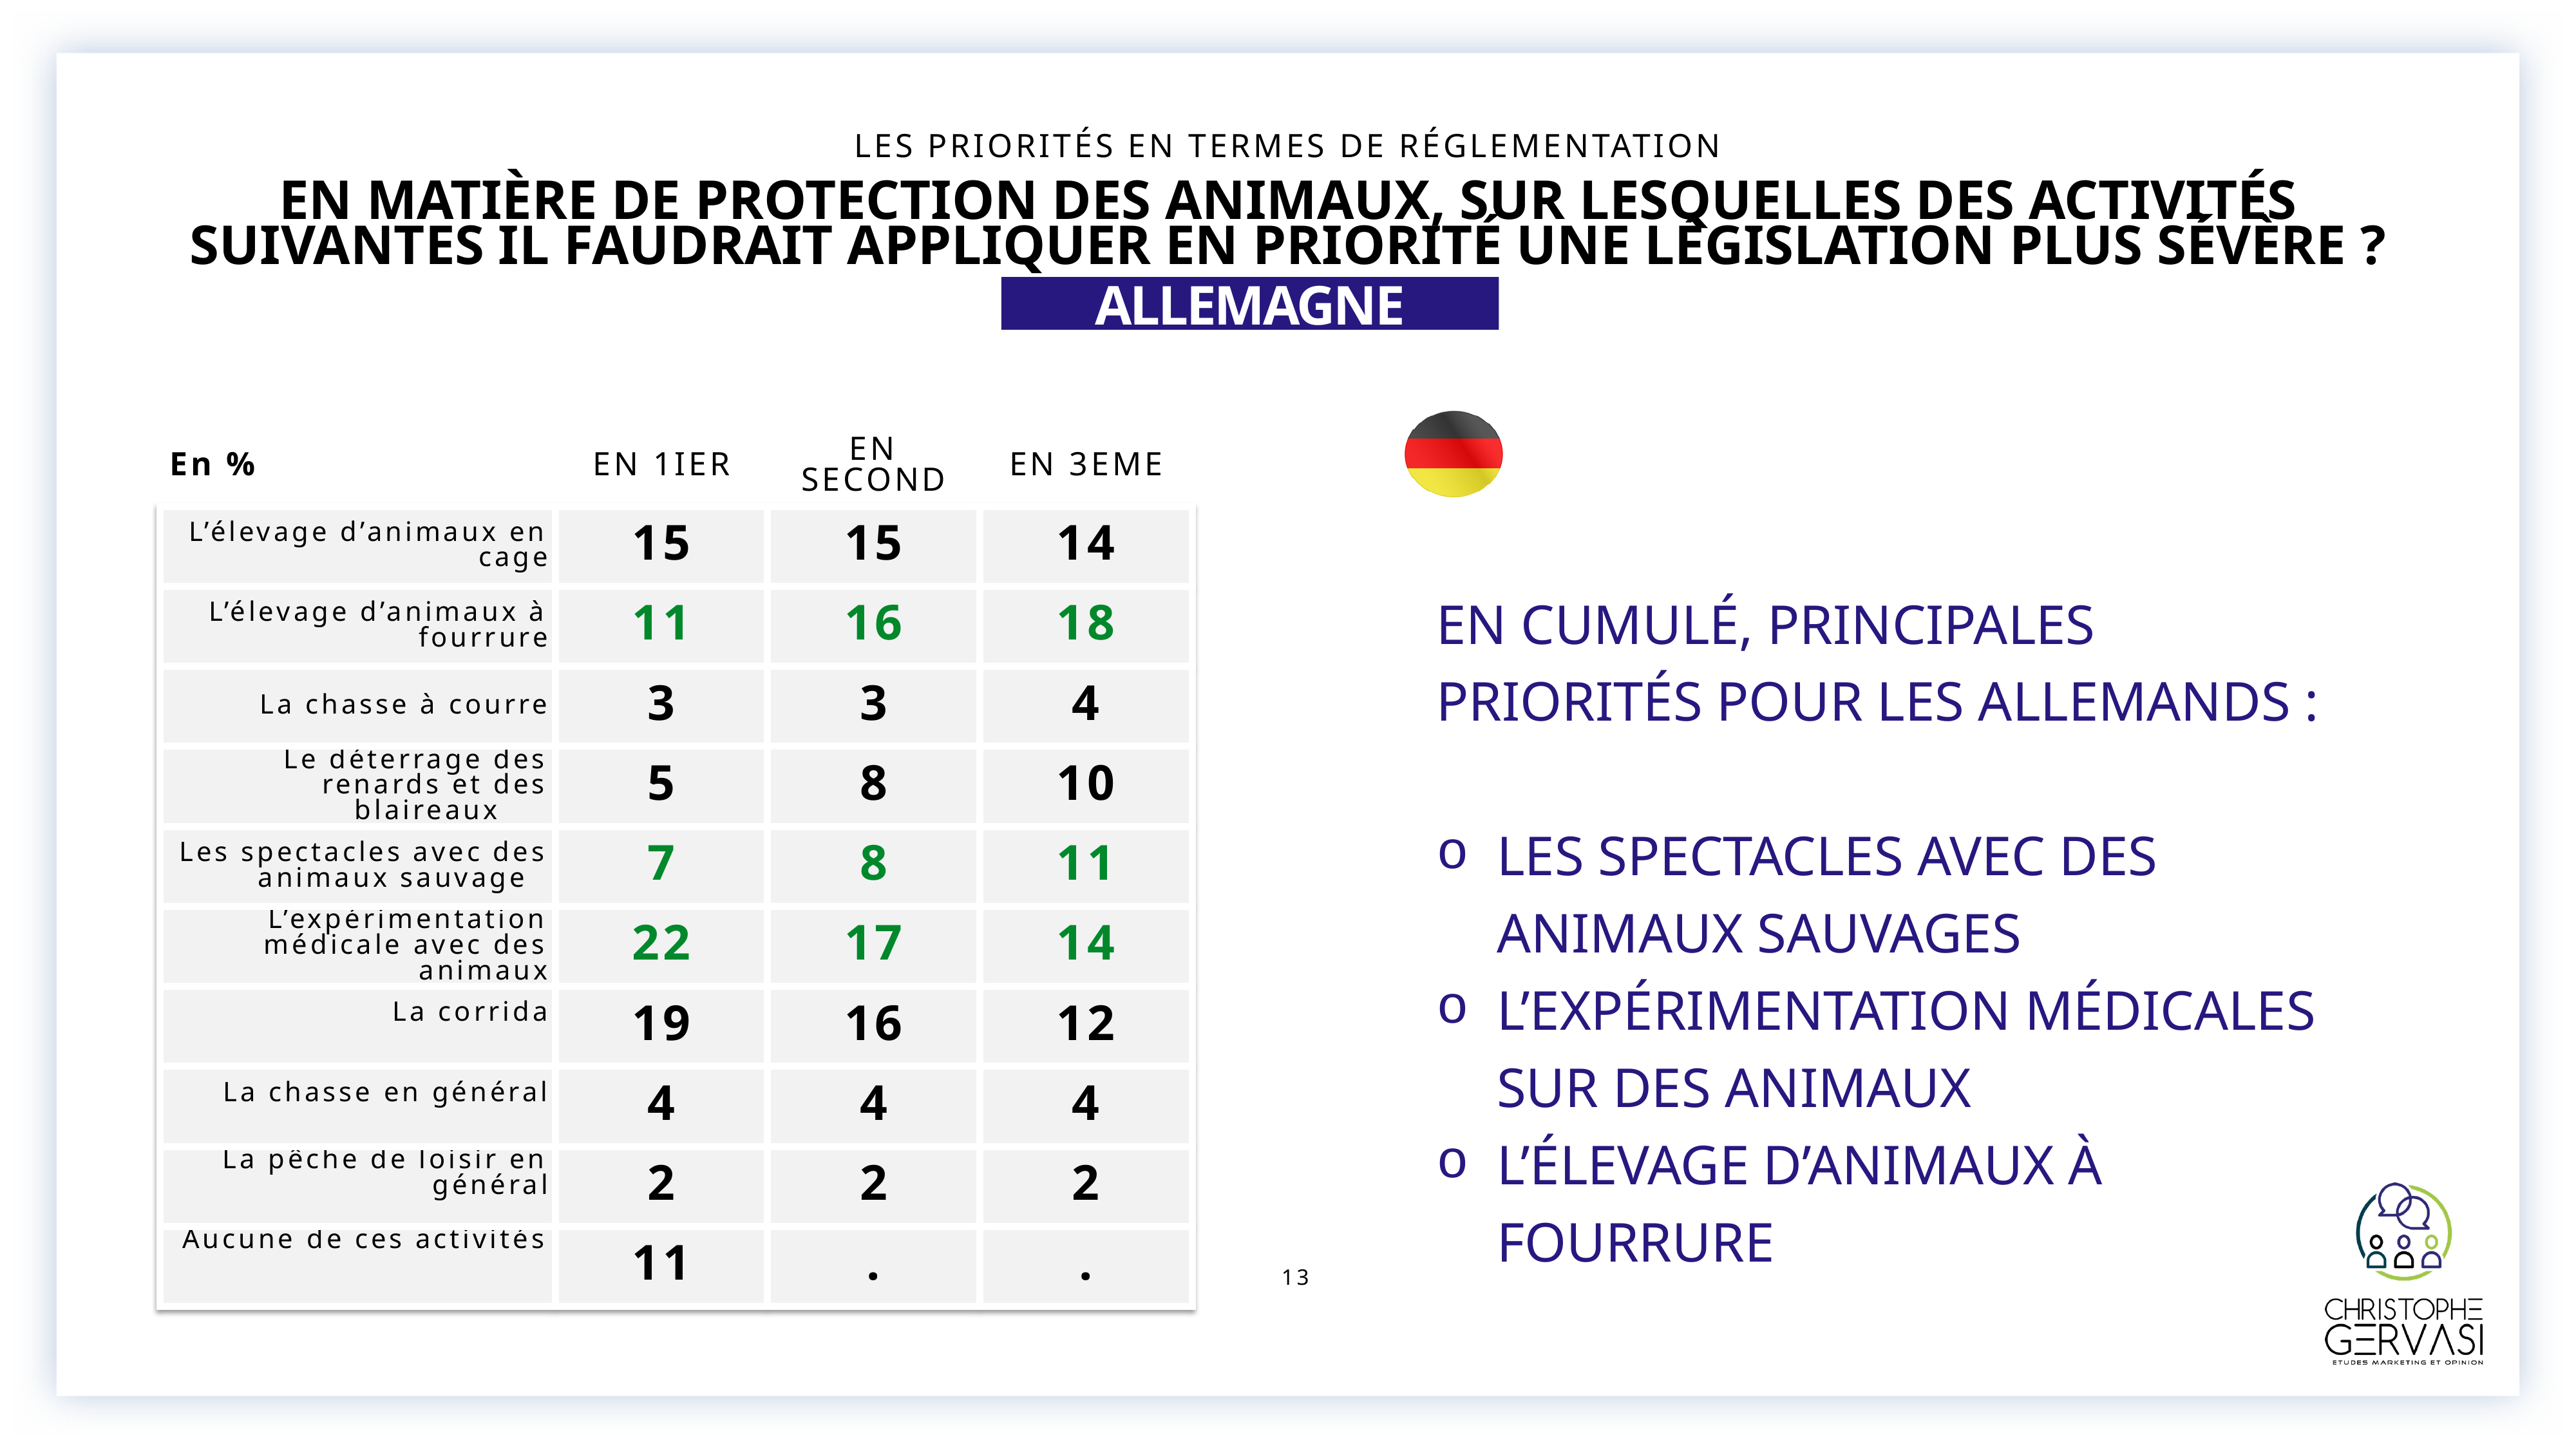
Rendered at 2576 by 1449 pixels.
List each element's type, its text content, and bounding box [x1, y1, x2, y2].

table_cell 19 [559, 990, 764, 1063]
table_cell 16 [771, 990, 976, 1063]
table_cell 2 [771, 1150, 976, 1223]
table_cell . [983, 1230, 1189, 1303]
picture [2325, 1182, 2483, 1365]
table_header EN SECOND [768, 426, 980, 503]
table_cell 5 [559, 750, 764, 823]
table_cell 4 [983, 1070, 1189, 1143]
table_cell 11 [983, 830, 1189, 903]
table_cell 7 [559, 830, 764, 903]
table_cell 15 [771, 510, 976, 583]
table_header EN 1IER [555, 426, 768, 503]
table_cell 11 [559, 590, 764, 663]
table_cell 3 [771, 670, 976, 743]
table_cell La corrida [164, 990, 552, 1063]
table_cell 3 [559, 670, 764, 743]
table_cell Les spectacles avec des animaux sauvage [164, 830, 552, 903]
table_cell La chasse en général [164, 1070, 552, 1143]
table_cell 12 [983, 990, 1189, 1063]
table_cell 14 [983, 510, 1189, 583]
table_cell 4 [983, 670, 1189, 743]
slide_number 13 [1273, 1256, 1304, 1302]
table_cell . [771, 1230, 976, 1303]
picture [1383, 395, 1520, 513]
table_cell 4 [559, 1070, 764, 1143]
table_cell L’élevage d’animaux à fourrure [164, 590, 552, 663]
table_cell 8 [771, 830, 976, 903]
table_cell 2 [559, 1150, 764, 1223]
list ALLEMAGNE [1001, 279, 1500, 330]
table_cell 11 [559, 1230, 764, 1303]
table_cell L’élevage d’animaux en cage [164, 510, 552, 583]
table_cell La chasse à courre [164, 670, 552, 743]
table_cell 16 [771, 590, 976, 663]
list En cumulé, principales priorités pour les Allemands : Les spectacles avec des animaux sauvages L’expérimentation médicales sur des animaux L’élevage d’animaux à fourrure [1436, 577, 2372, 1144]
table_cell 22 [559, 910, 764, 983]
table_cell 4 [771, 1070, 976, 1143]
table_cell 14 [983, 910, 1189, 983]
table_cell 8 [771, 750, 976, 823]
table_cell Le déterrage des renards et des blaireaux [164, 750, 552, 823]
table_header En % [160, 426, 555, 503]
table_cell L’expérimentation médicale avec des animaux [164, 910, 552, 983]
table_cell 15 [559, 510, 764, 583]
list Les priorités en termes de réglementation [510, 115, 2066, 156]
table_header EN 3EME [980, 426, 1192, 503]
table_cell 2 [983, 1150, 1189, 1223]
table_cell 10 [983, 750, 1189, 823]
table_cell Aucune de ces activités [164, 1230, 552, 1303]
title En matière de protection des animaux, sur lesquelles des activités suivantes il faudrait appliquer en priorité une législation plus sévère ? [136, 178, 2441, 279]
table_cell La pêche de loisir en général [164, 1150, 552, 1223]
table_cell 17 [771, 910, 976, 983]
table_cell 18 [983, 590, 1189, 663]
